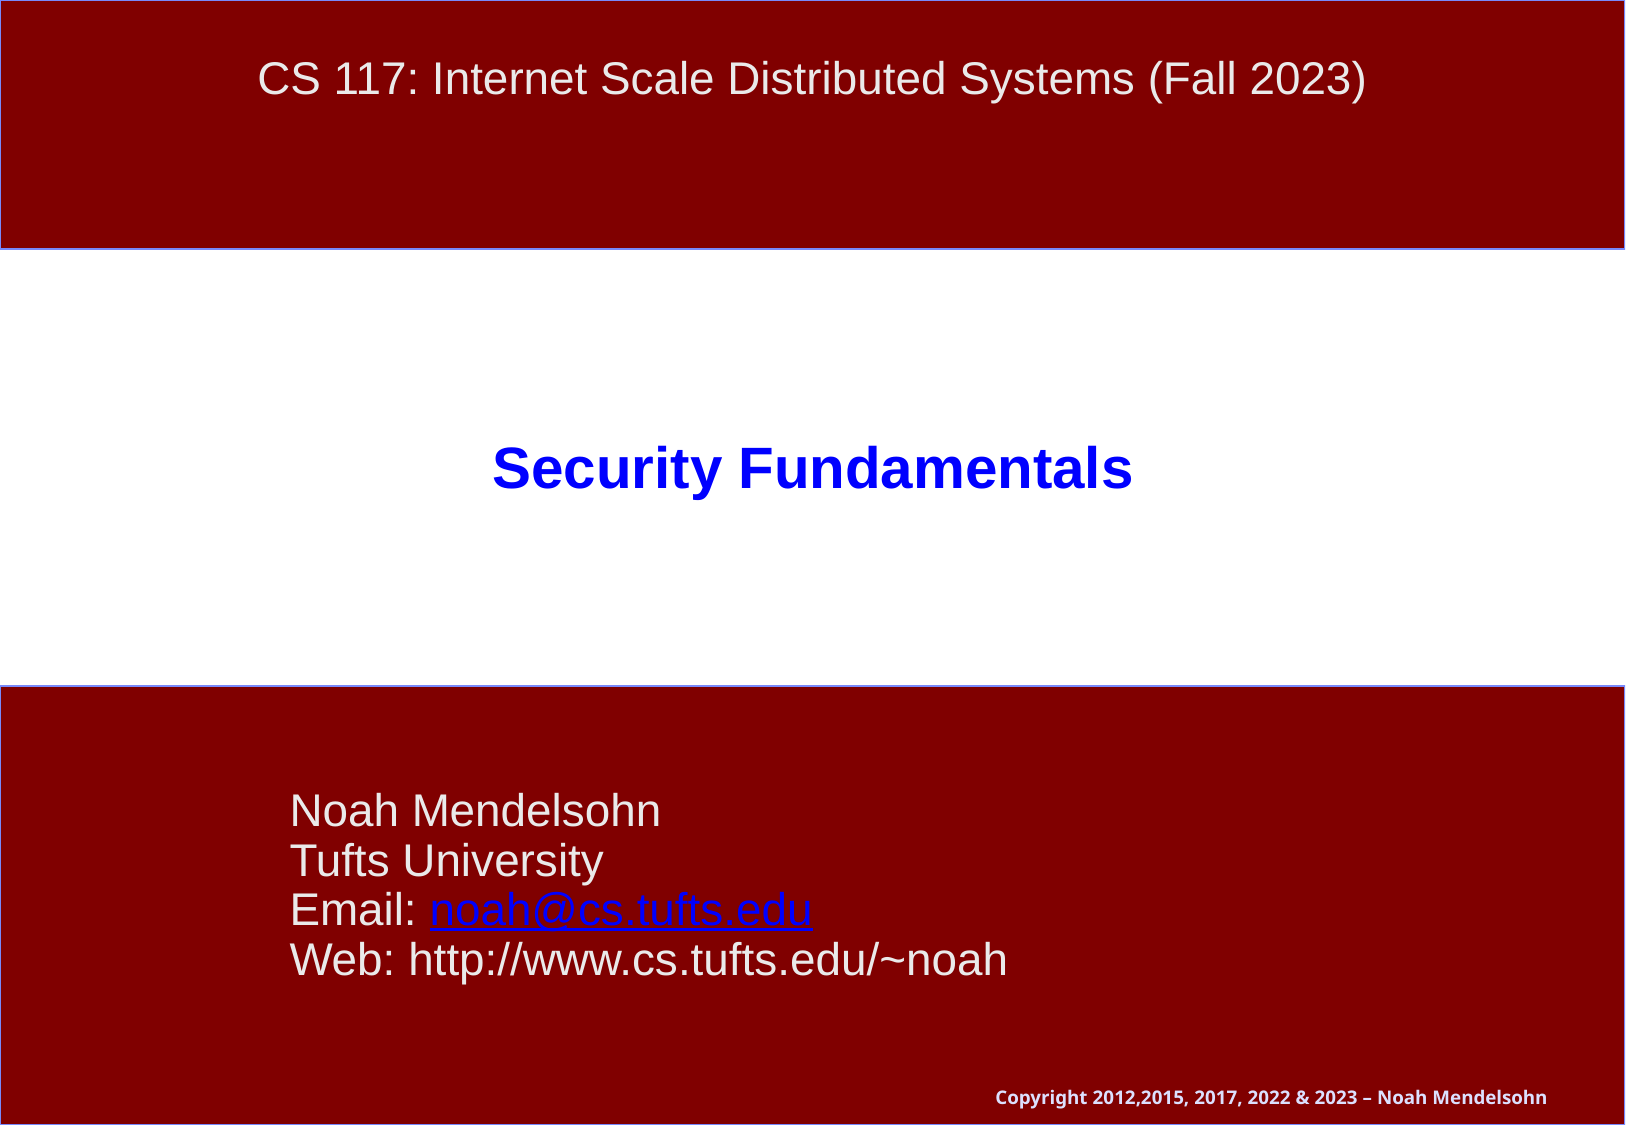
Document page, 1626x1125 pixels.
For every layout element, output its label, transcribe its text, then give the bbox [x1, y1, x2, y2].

title Security Fundamentals [106, 353, 1521, 585]
text_box CS 117: Internet Scale Distributed Systems (Fall 2023) [110, 47, 1515, 113]
subtitle Noah Mendelsohn Tufts University Email: noah@cs.tufts.edu Web: http://www.cs.tufts.edu/~noah [274, 779, 1223, 944]
